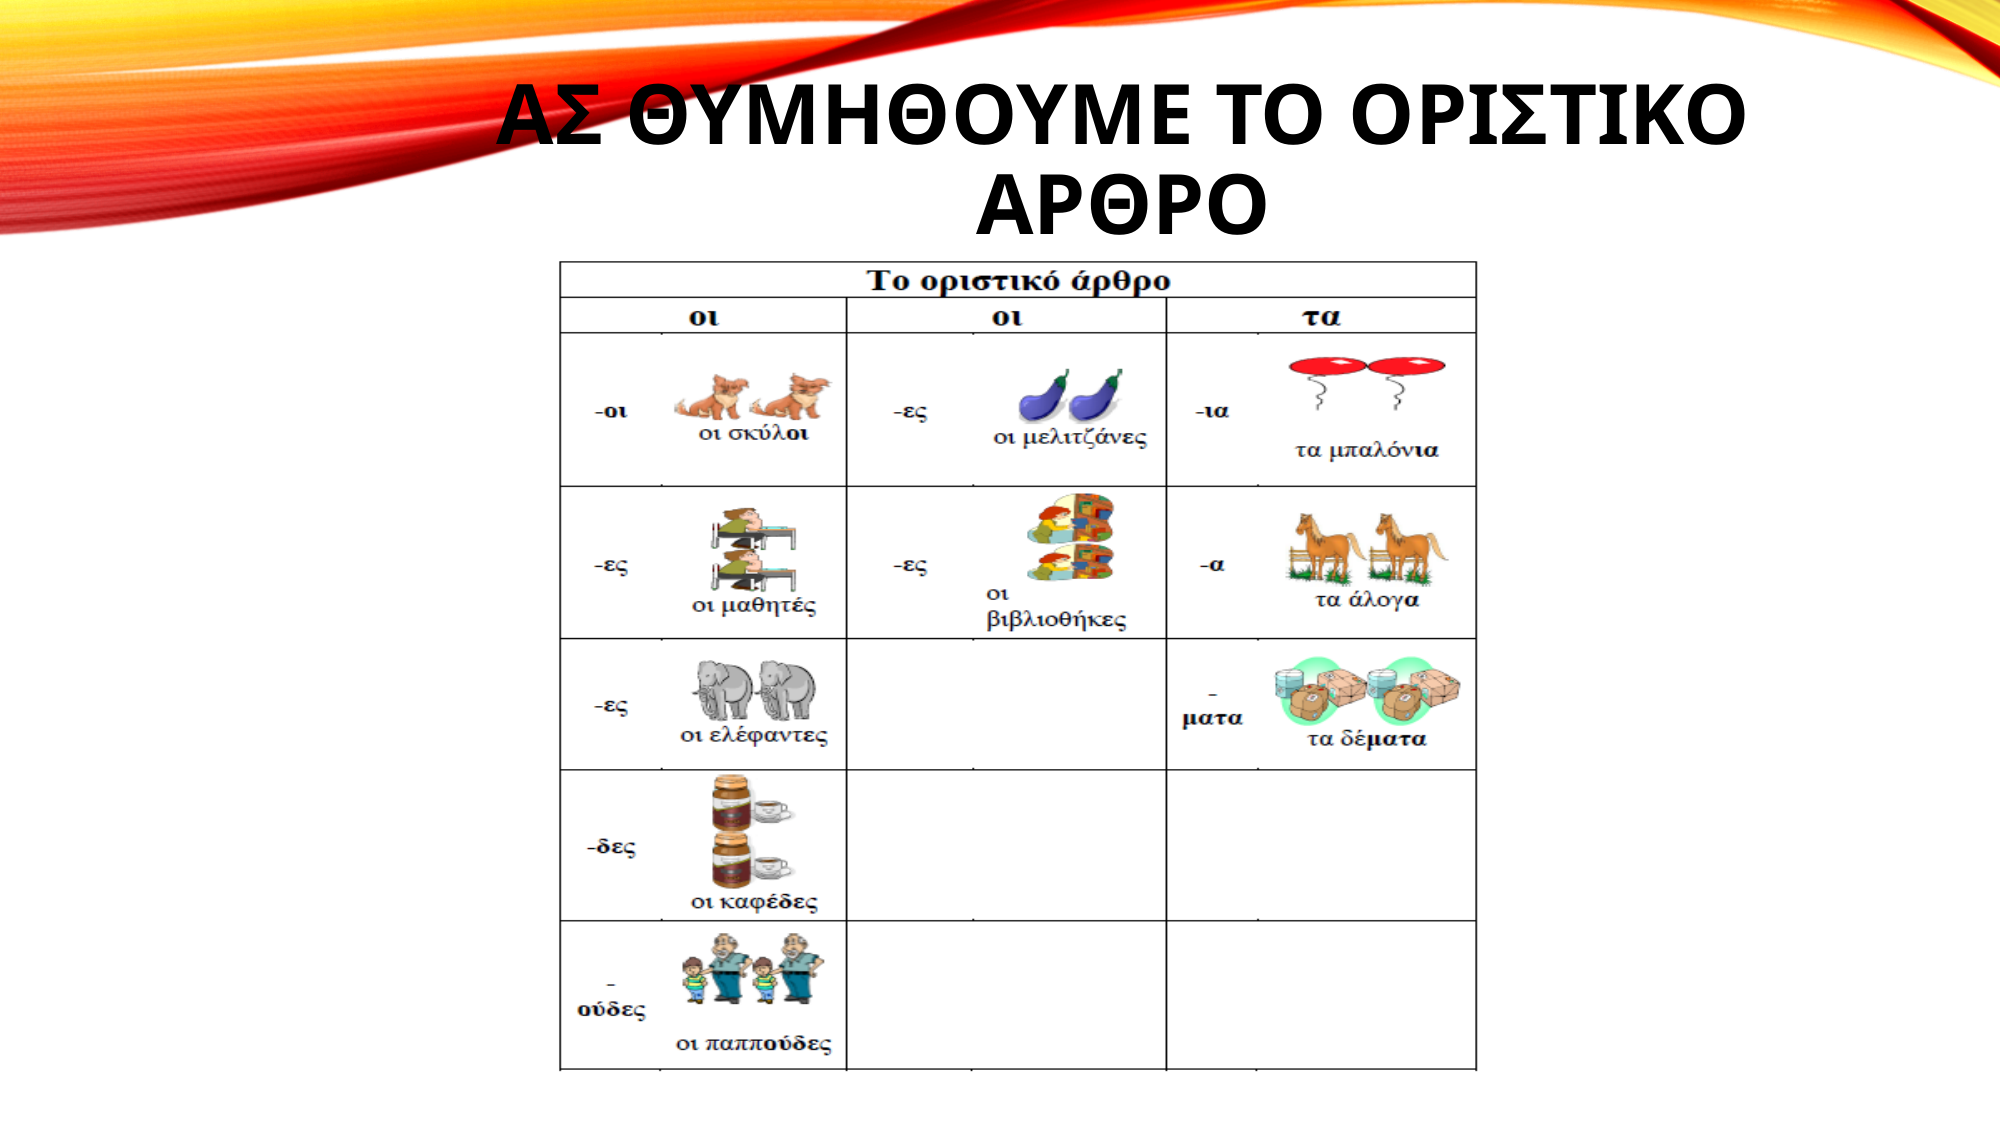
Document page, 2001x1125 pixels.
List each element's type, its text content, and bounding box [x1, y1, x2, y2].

picture [538, 242, 1534, 1125]
picture [0, 0, 2000, 237]
title Ας θυμηθουμε το οριστικο αρθρο [348, 56, 1900, 269]
